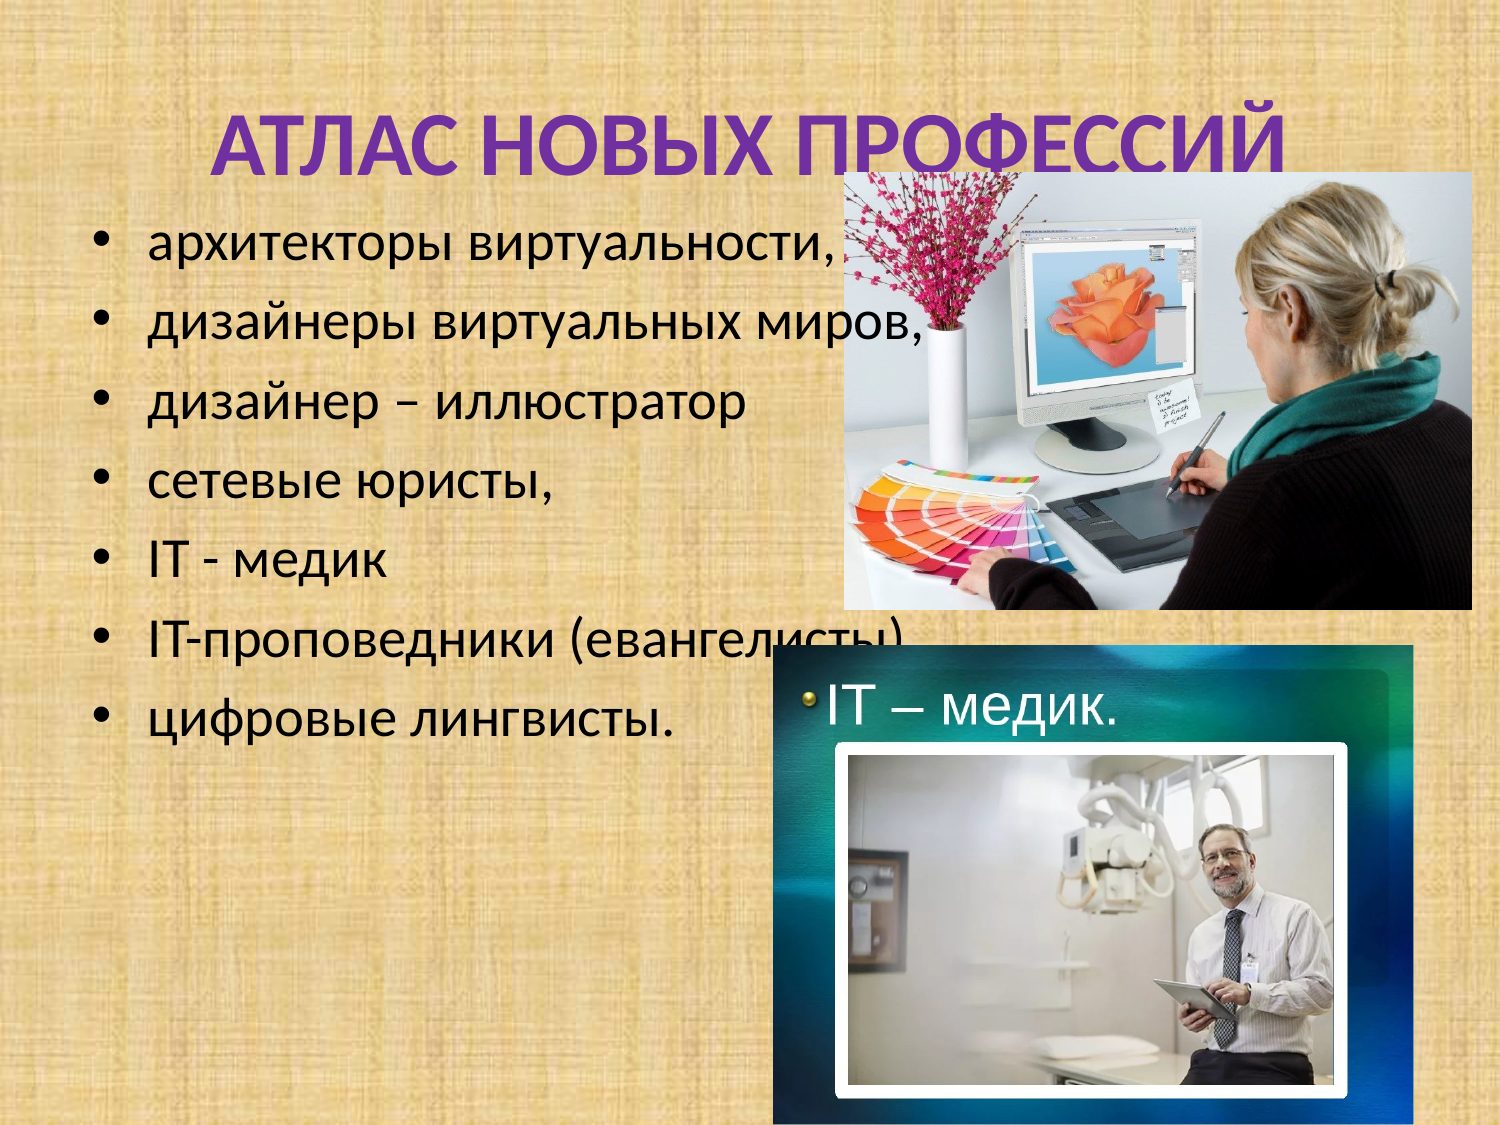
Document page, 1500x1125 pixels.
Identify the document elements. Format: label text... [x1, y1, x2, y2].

picture [0, 0, 1500, 1125]
picture [824, 906, 831, 913]
picture [977, 1121, 1040, 1125]
title АТЛАС НОВЫХ ПРОФЕССИЙ [75, 45, 1425, 233]
list архитекторы виртуальности, дизайнеры виртуальных миров, дизайнер – иллюстратор сетевые юристы, IT - медик IT-проповедники (евангелисты) цифровые лингвисты. [76, 196, 943, 822]
picture [931, 1121, 960, 1125]
